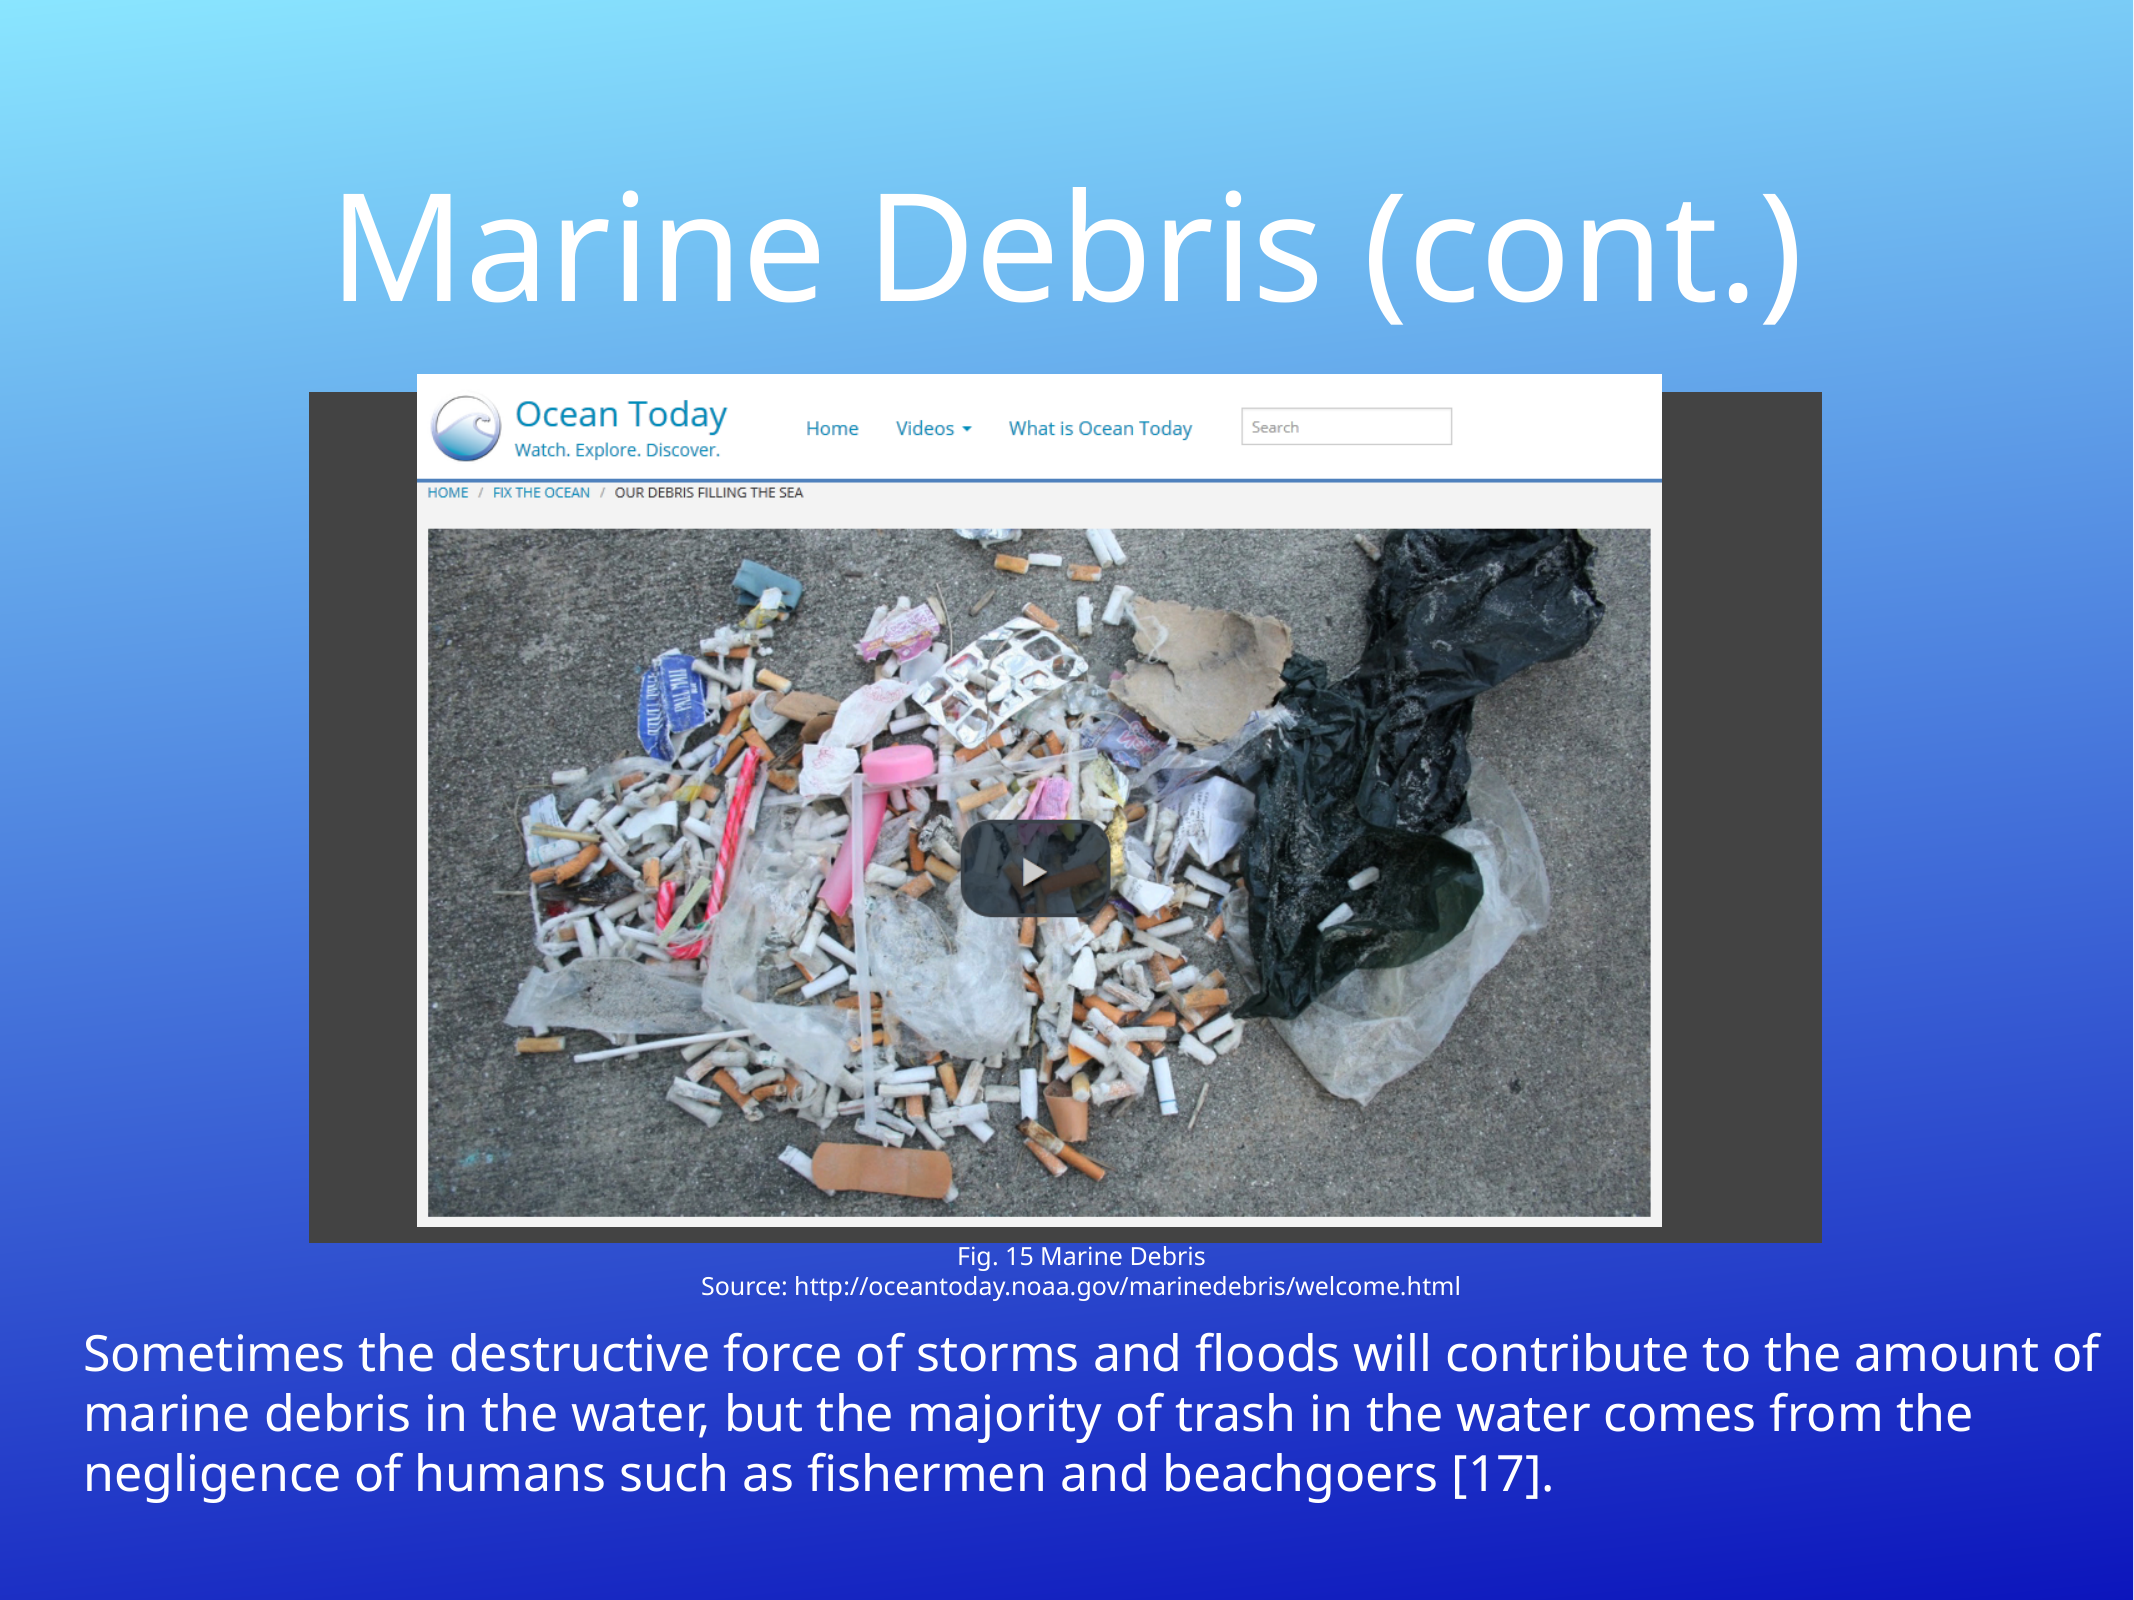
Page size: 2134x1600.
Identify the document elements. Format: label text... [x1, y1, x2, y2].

text_box Sometimes the destructive force of storms and floods will contribute to the amount of marine debris in the water, but the majority of trash in the water comes from the negligence of humans such as fishermen and beachgoers [17]. [83, 1293, 2102, 1530]
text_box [308, 391, 1824, 1244]
title Marine Debris (cont.) [208, 41, 1925, 442]
text_box Fig. 15 Marine Debris Source: http://oceantoday.noaa.gov/marinedebris/welcome.html [701, 1252, 1463, 1301]
picture [416, 374, 1663, 1228]
